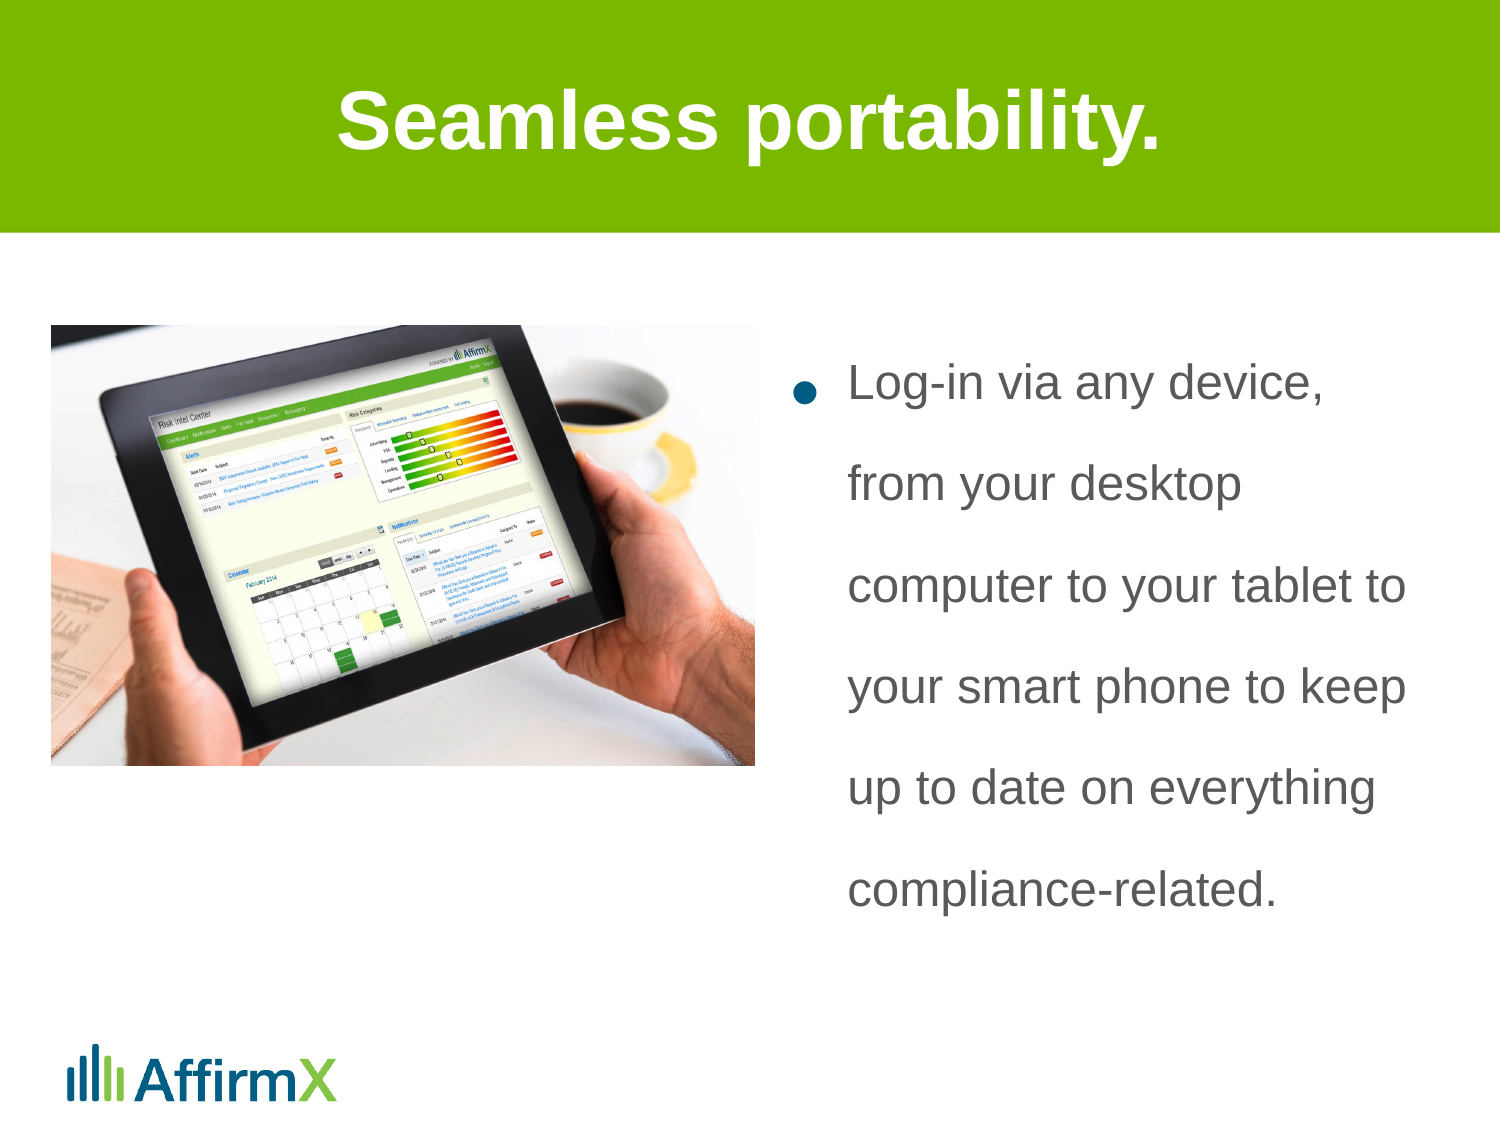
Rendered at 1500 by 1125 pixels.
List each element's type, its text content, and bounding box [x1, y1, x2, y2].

title Seamless portability. [75, 0, 1425, 233]
list Log-in via any device, from your desktop computer to your tablet to your smart phone to keep up to date on everything compliance-related. [775, 325, 1425, 1005]
picture [53, 1032, 351, 1113]
picture [50, 324, 755, 766]
